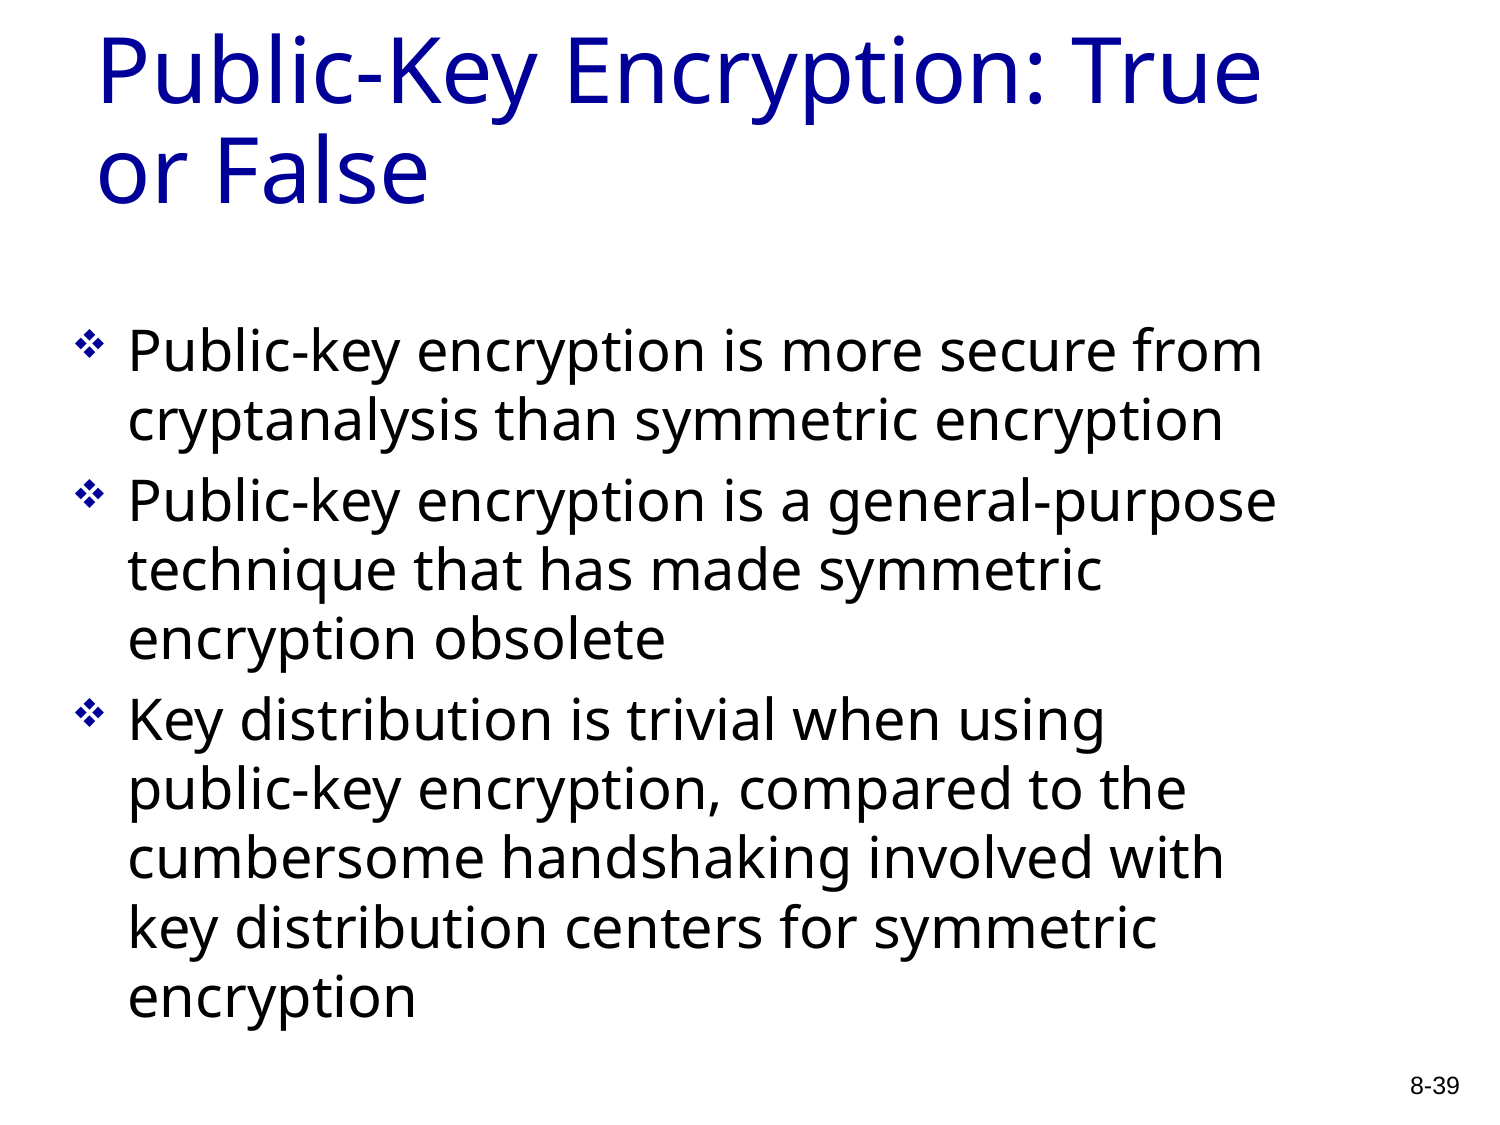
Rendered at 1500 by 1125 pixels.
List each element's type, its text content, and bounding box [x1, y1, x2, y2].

list Public-key encryption is more secure from cryptanalysis than symmetric encryption Public-key encryption is a general-purpose technique that has made symmetric encryption obsolete Key distribution is trivial when using public-key encryption, compared to the cumbersome handshaking involved with key distribution centers for symmetric encryption [56, 306, 1299, 1043]
title Public-Key Encryption: True or False [80, 6, 1385, 239]
